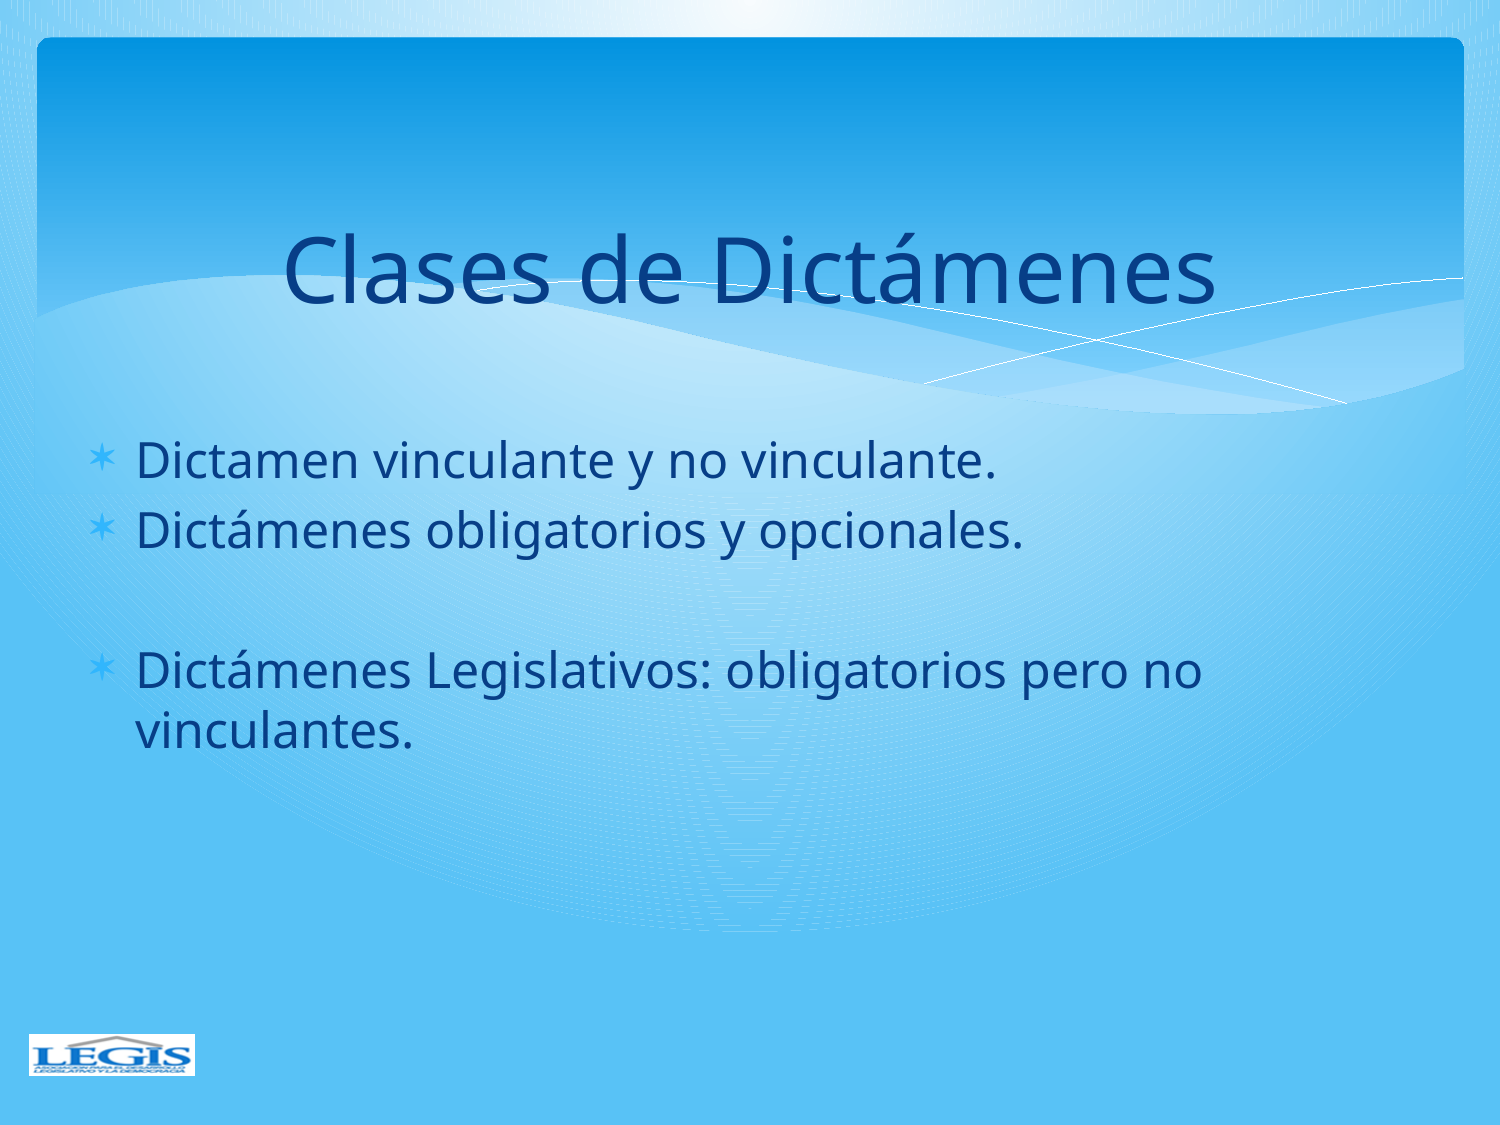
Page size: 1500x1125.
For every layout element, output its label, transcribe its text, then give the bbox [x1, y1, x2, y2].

list Dictamen vinculante y no vinculante. Dictámenes obligatorios y opcionales. Dictámenes Legislativos: obligatorios pero no vinculantes. [75, 420, 1425, 906]
title Clases de Dictámenes [75, 160, 1425, 374]
picture [29, 1034, 195, 1077]
footer [31, 1025, 653, 1086]
